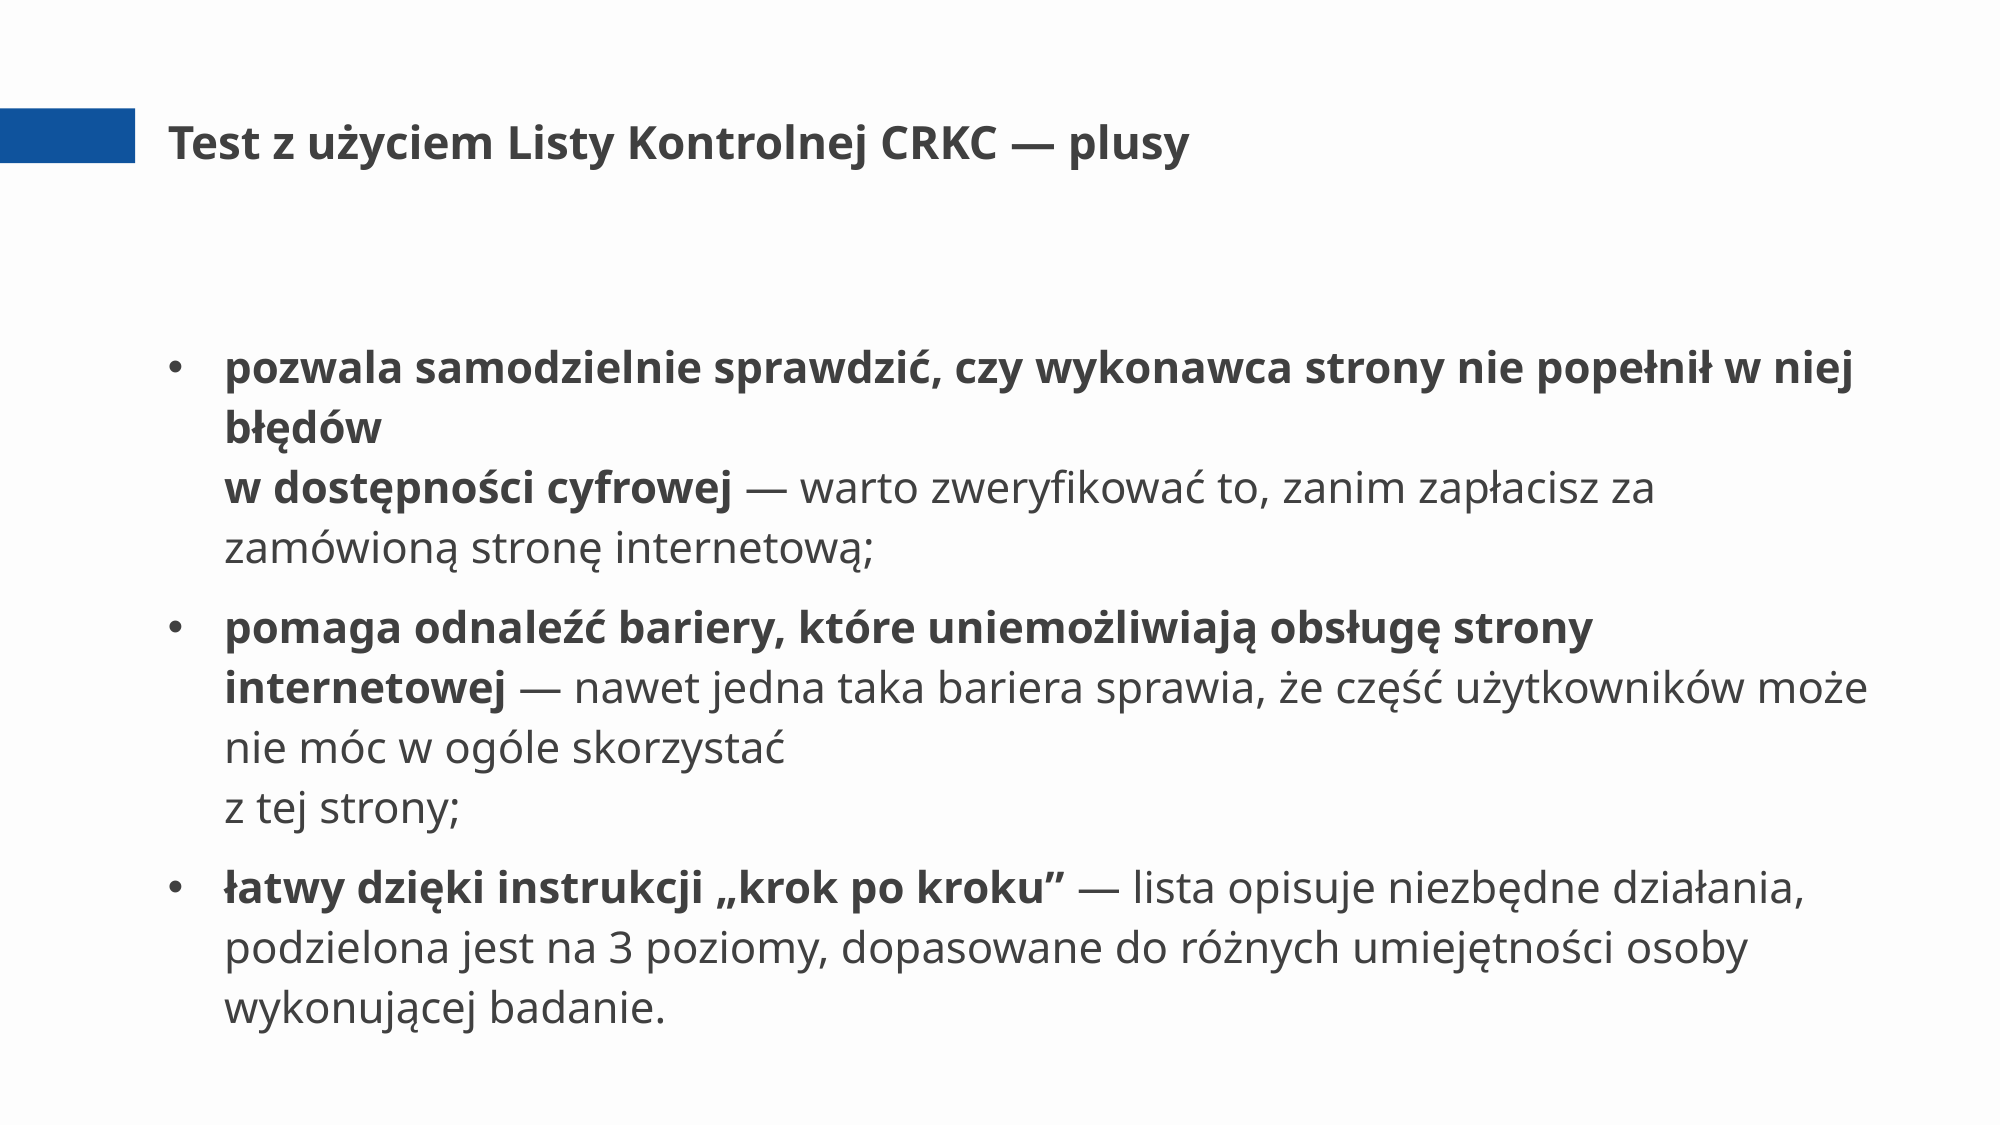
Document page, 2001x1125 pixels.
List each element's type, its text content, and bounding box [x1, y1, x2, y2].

title Test z użyciem Listy Kontrolnej CRKC — plusy [152, 98, 1886, 211]
list pozwala samodzielnie sprawdzić, czy wykonawca strony nie popełnił w niej błędów w dostępności cyfrowej — warto zweryfikować to, zanim zapłacisz za zamówioną stronę internetową; pomaga odnaleźć bariery, które uniemożliwiają obsługę strony internetowej — nawet jedna taka bariera sprawia, że część użytkowników może nie móc w ogóle skorzystać z tej strony; łatwy dzięki instrukcji „krok po kroku” — lista opisuje niezbędne działania, podzielona jest na 3 poziomy, dopasowane do różnych umiejętności osoby wykonującej badanie. [152, 325, 1902, 918]
